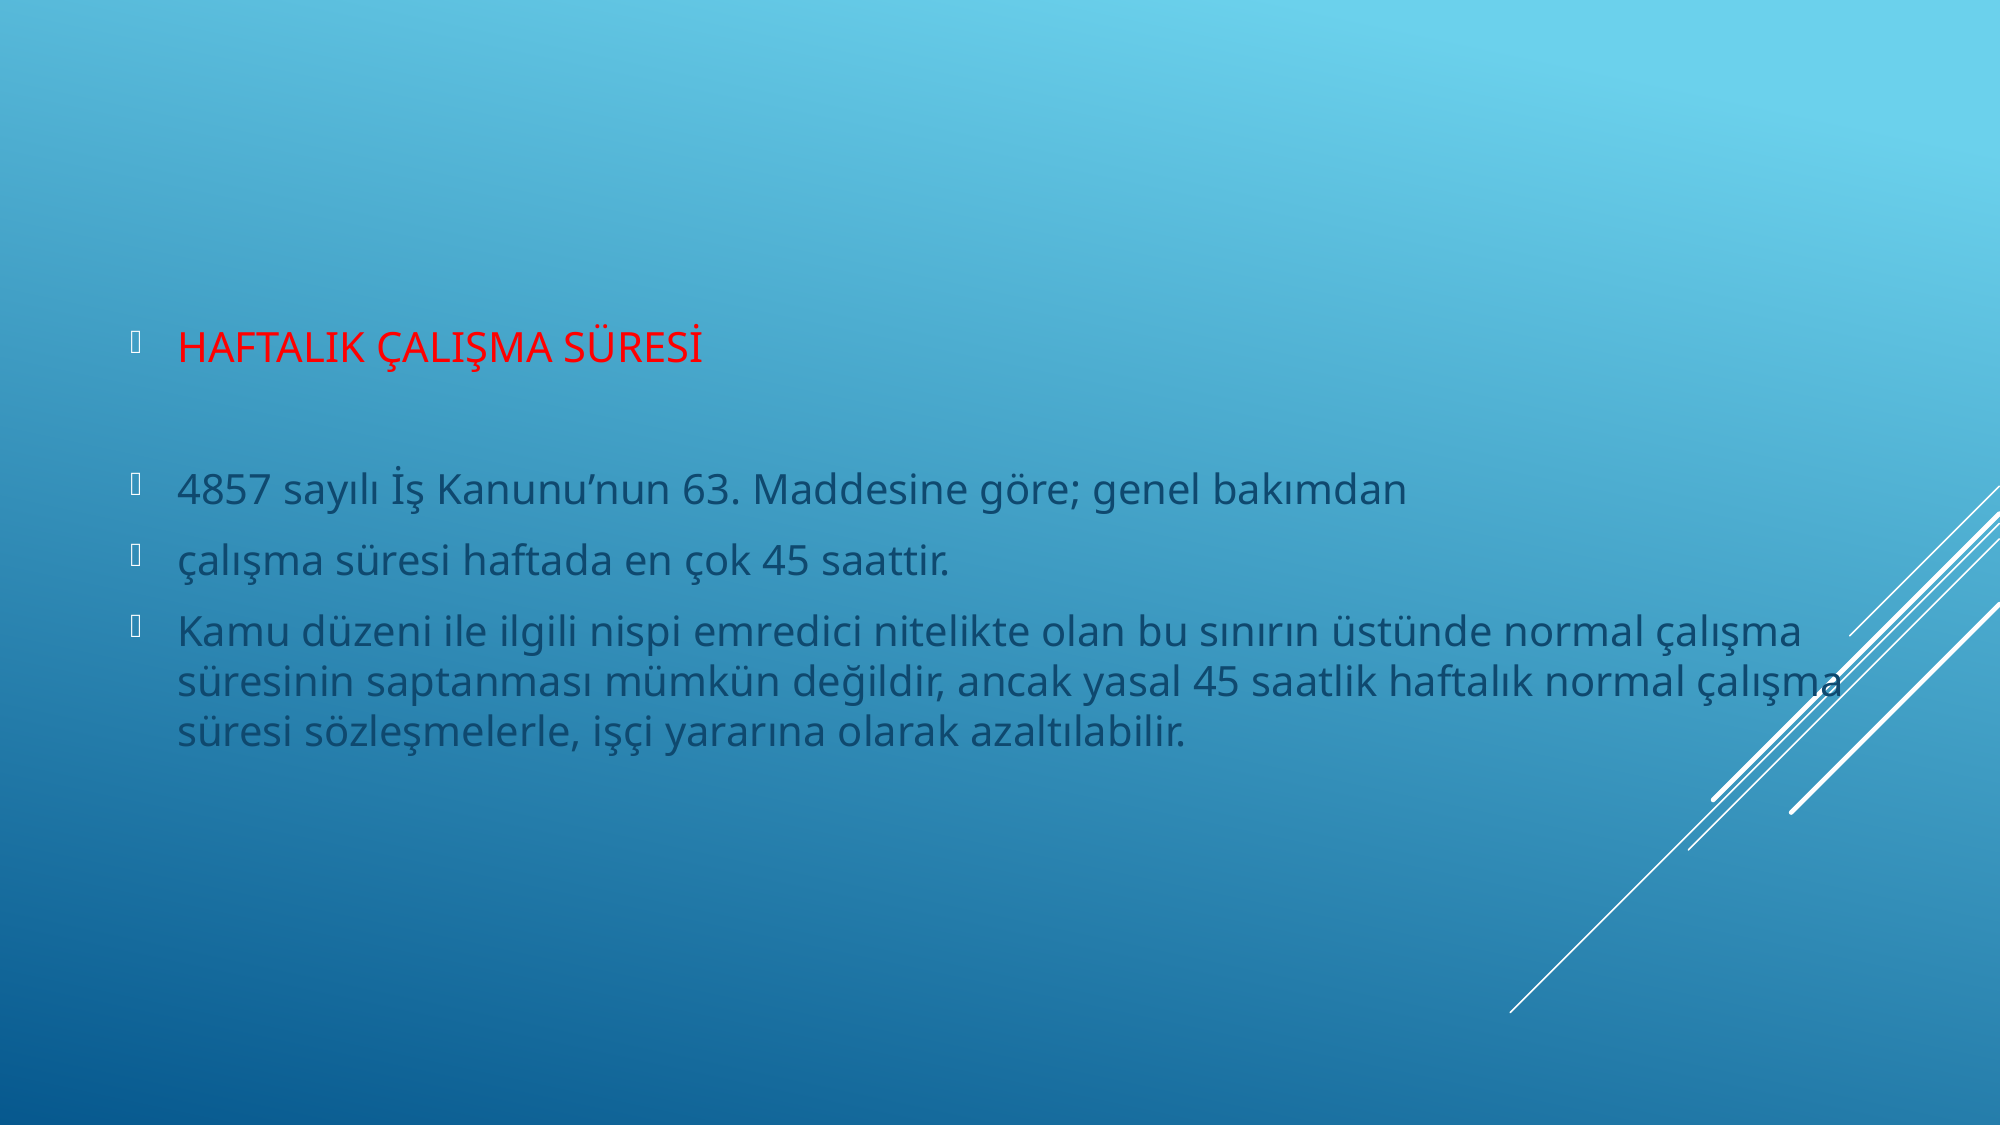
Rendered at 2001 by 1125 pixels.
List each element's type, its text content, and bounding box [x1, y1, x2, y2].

list HAFTALIK ÇALIŞMA SÜRESİ 4857 sayılı İş Kanunu’nun 63. Maddesine göre; genel bakımdan çalışma süresi haftada en çok 45 saattir. Kamu düzeni ile ilgili nispi emredici nitelikte olan bu sınırın üstünde normal çalışma süresinin saptanması mümkün değildir, ancak yasal 45 saatlik haftalık normal çalışma süresi sözleşmelerle, işçi yararına olarak azaltılabilir. [115, 133, 1863, 1014]
